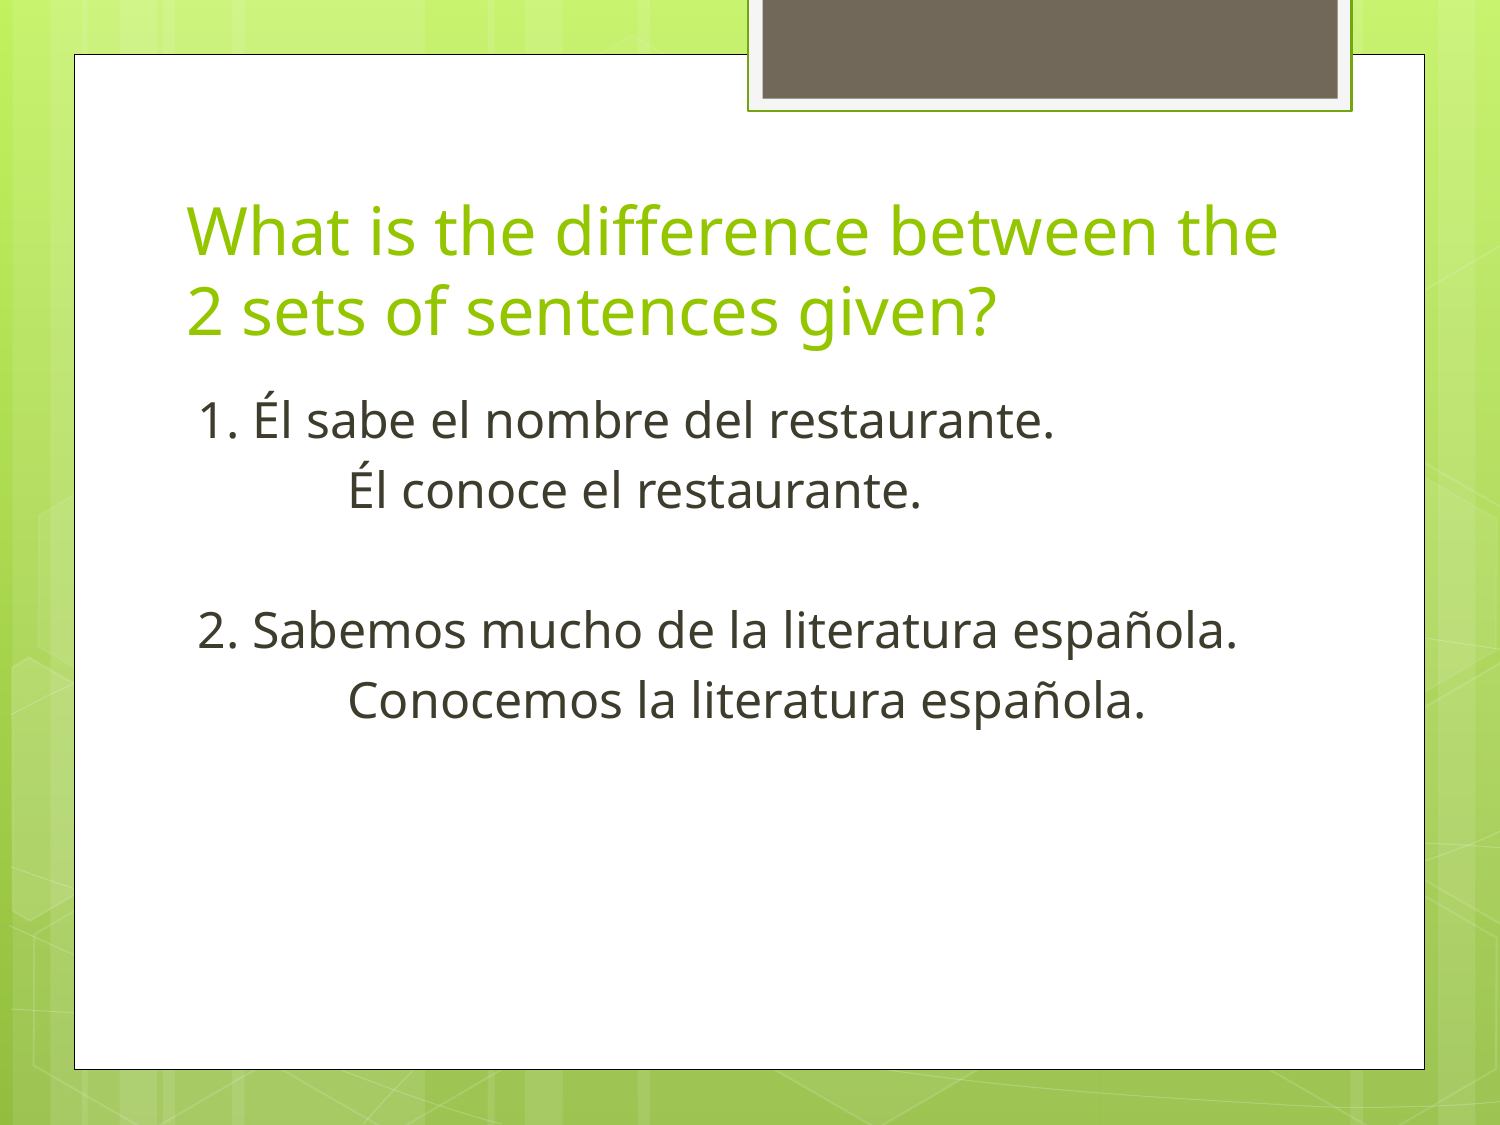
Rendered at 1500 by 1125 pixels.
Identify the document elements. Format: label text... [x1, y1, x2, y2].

title What is the difference between the 2 sets of sentences given? [171, 168, 1324, 357]
list 1. Él sabe el nombre del restaurante. Él conoce el restaurante. 2. Sabemos mucho de la literatura española. Conocemos la literatura española. [171, 381, 1375, 957]
